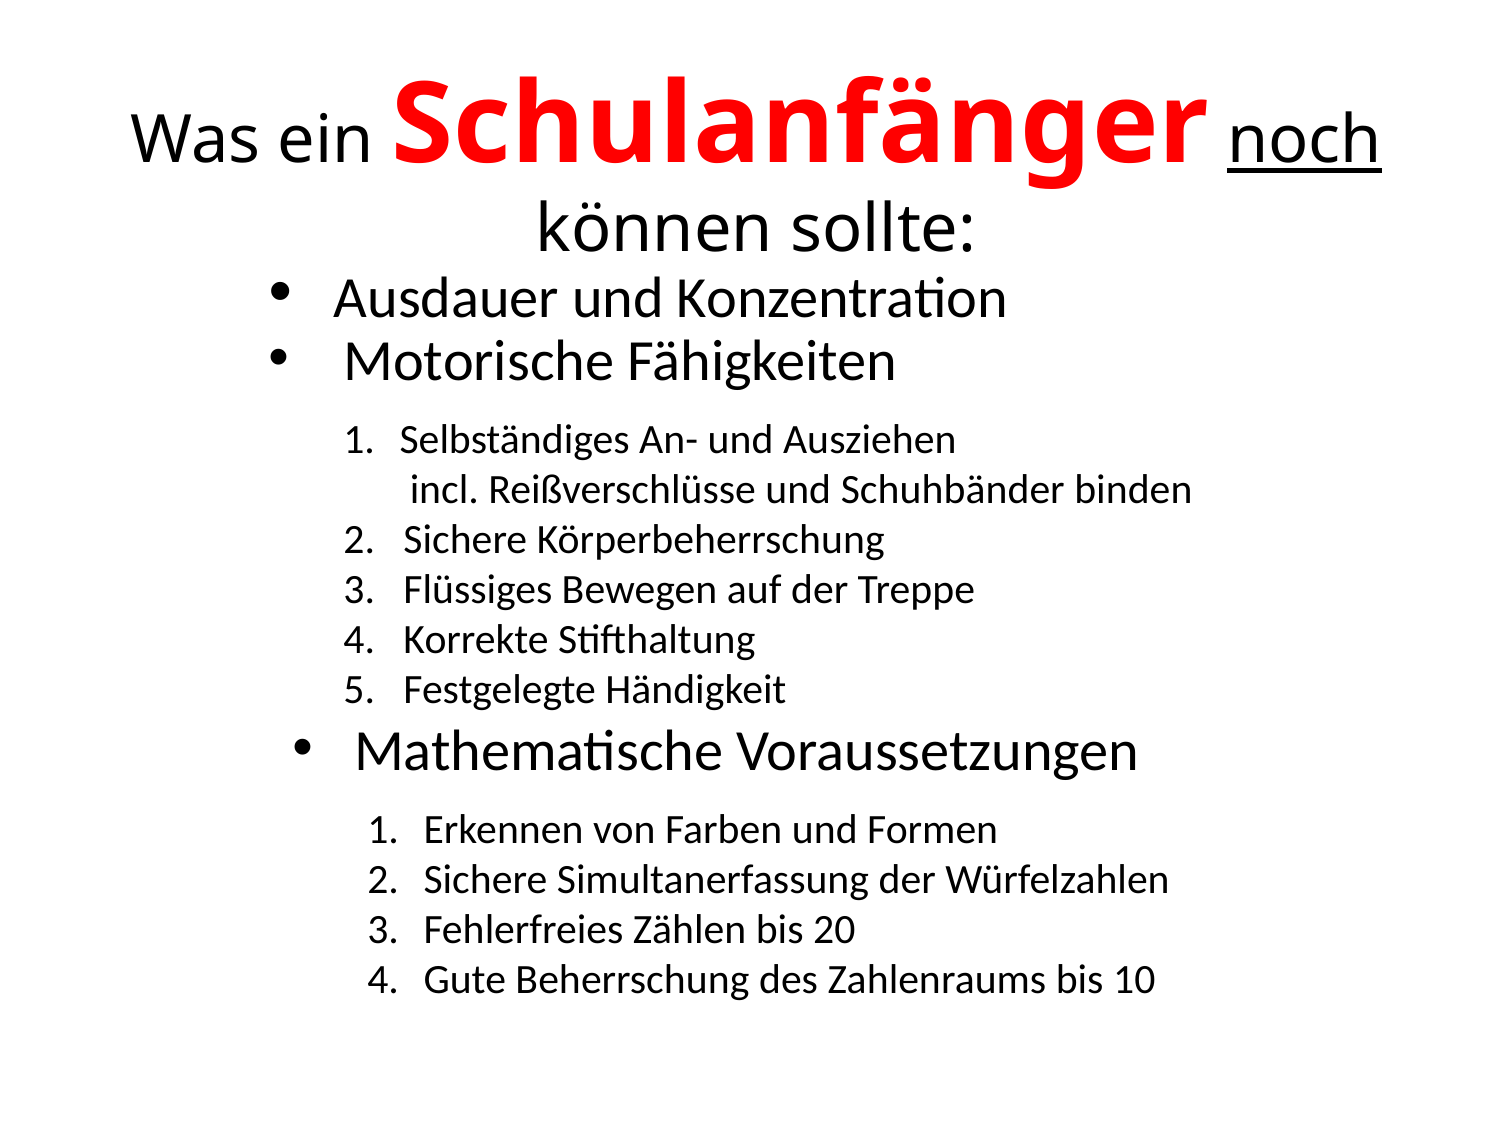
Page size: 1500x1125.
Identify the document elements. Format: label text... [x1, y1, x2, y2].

text_box Was ein Schulanfänger noch können sollte: [88, 42, 1425, 273]
text_box Mathematische Voraussetzungen Erkennen von Farben und Formen Sichere Simultanerfassung der Würfelzahlen Fehlerfreies Zählen bis 20 Gute Beherrschung des Zahlenraums bis 10 [277, 704, 1262, 1059]
text_box Ausdauer und Konzentration [253, 243, 1391, 339]
text_box Motorische Fähigkeiten Selbständiges An- und Ausziehen incl. Reißverschlüsse und Schuhbänder binden 2. Sichere Körperbeherrschung 3. Flüssiges Bewegen auf der Treppe 4. Korrekte Stifthaltung 5. Festgelegte Händigkeit [253, 339, 1250, 720]
